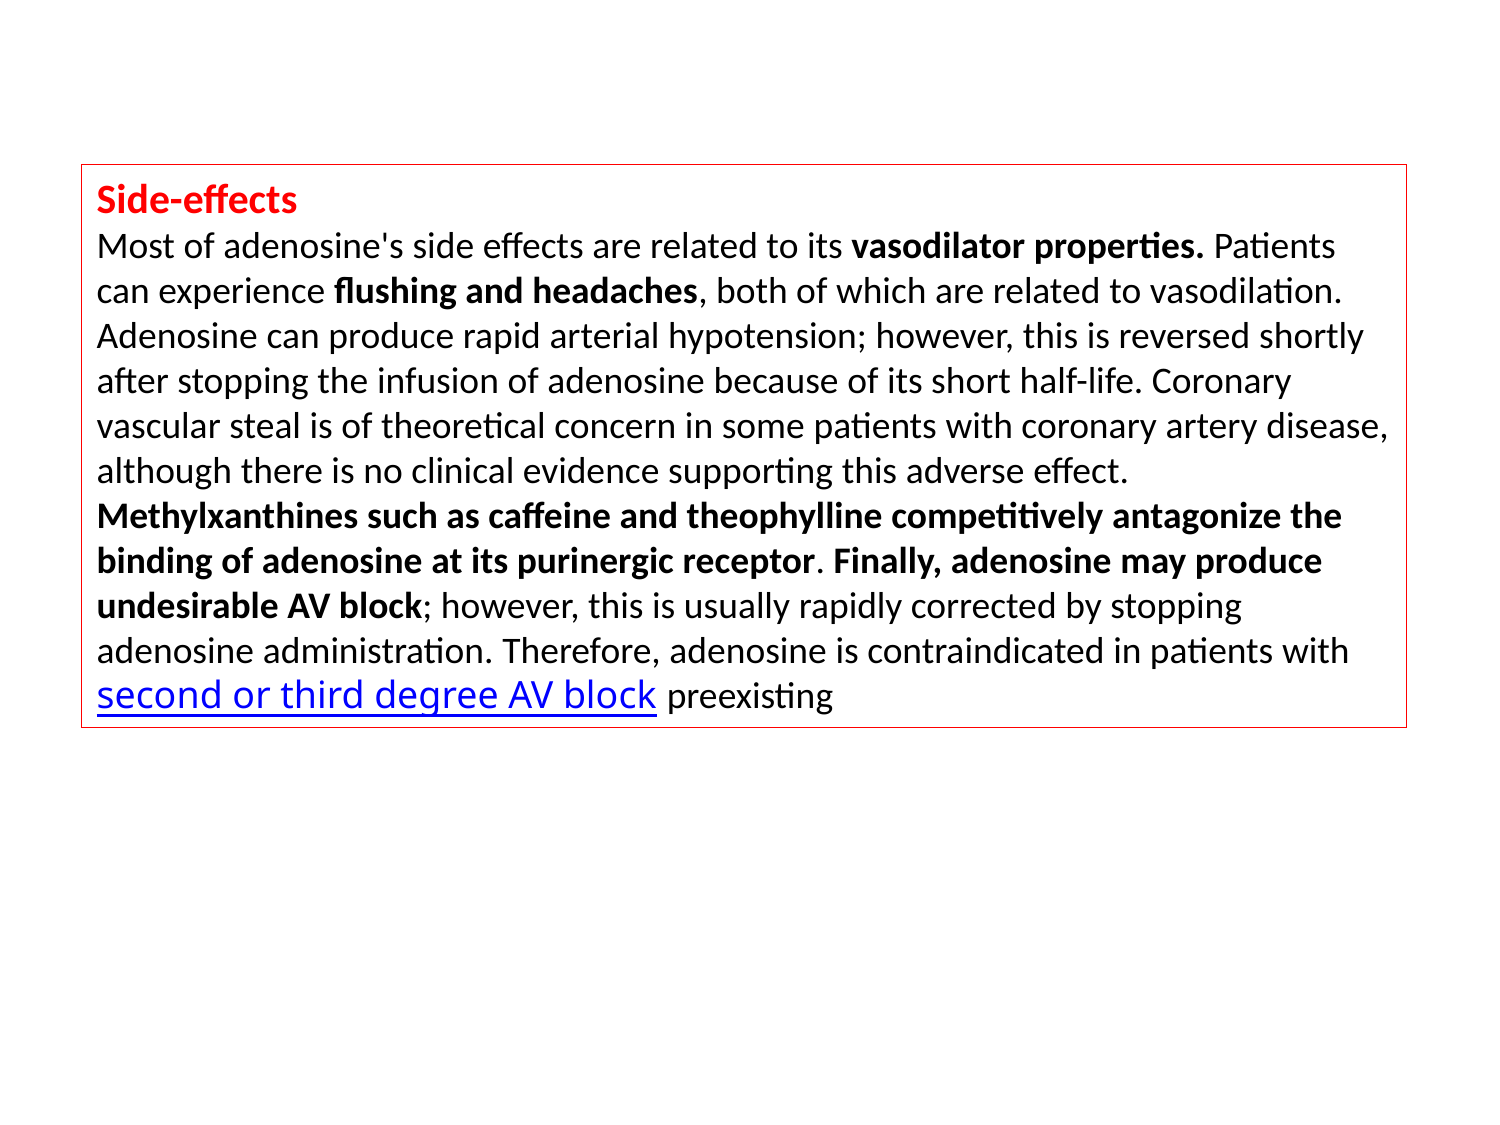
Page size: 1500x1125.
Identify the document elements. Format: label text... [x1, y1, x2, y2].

text_box Side-effects Most of adenosine's side effects are related to its vasodilator properties. Patients can experience flushing and headaches, both of which are related to vasodilation. Adenosine can produce rapid arterial hypotension; however, this is reversed shortly after stopping the infusion of adenosine because of its short half-life. Coronary vascular steal is of theoretical concern in some patients with coronary artery disease, although there is no clinical evidence supporting this adverse effect. Methylxanthines such as caffeine and theophylline competitively antagonize the binding of adenosine at its purinergic receptor. Finally, adenosine may produce undesirable AV block; however, this is usually rapidly corrected by stopping adenosine administration. Therefore, adenosine is contraindicated in patients with preexisting second or third degree AV block [81, 164, 1407, 728]
